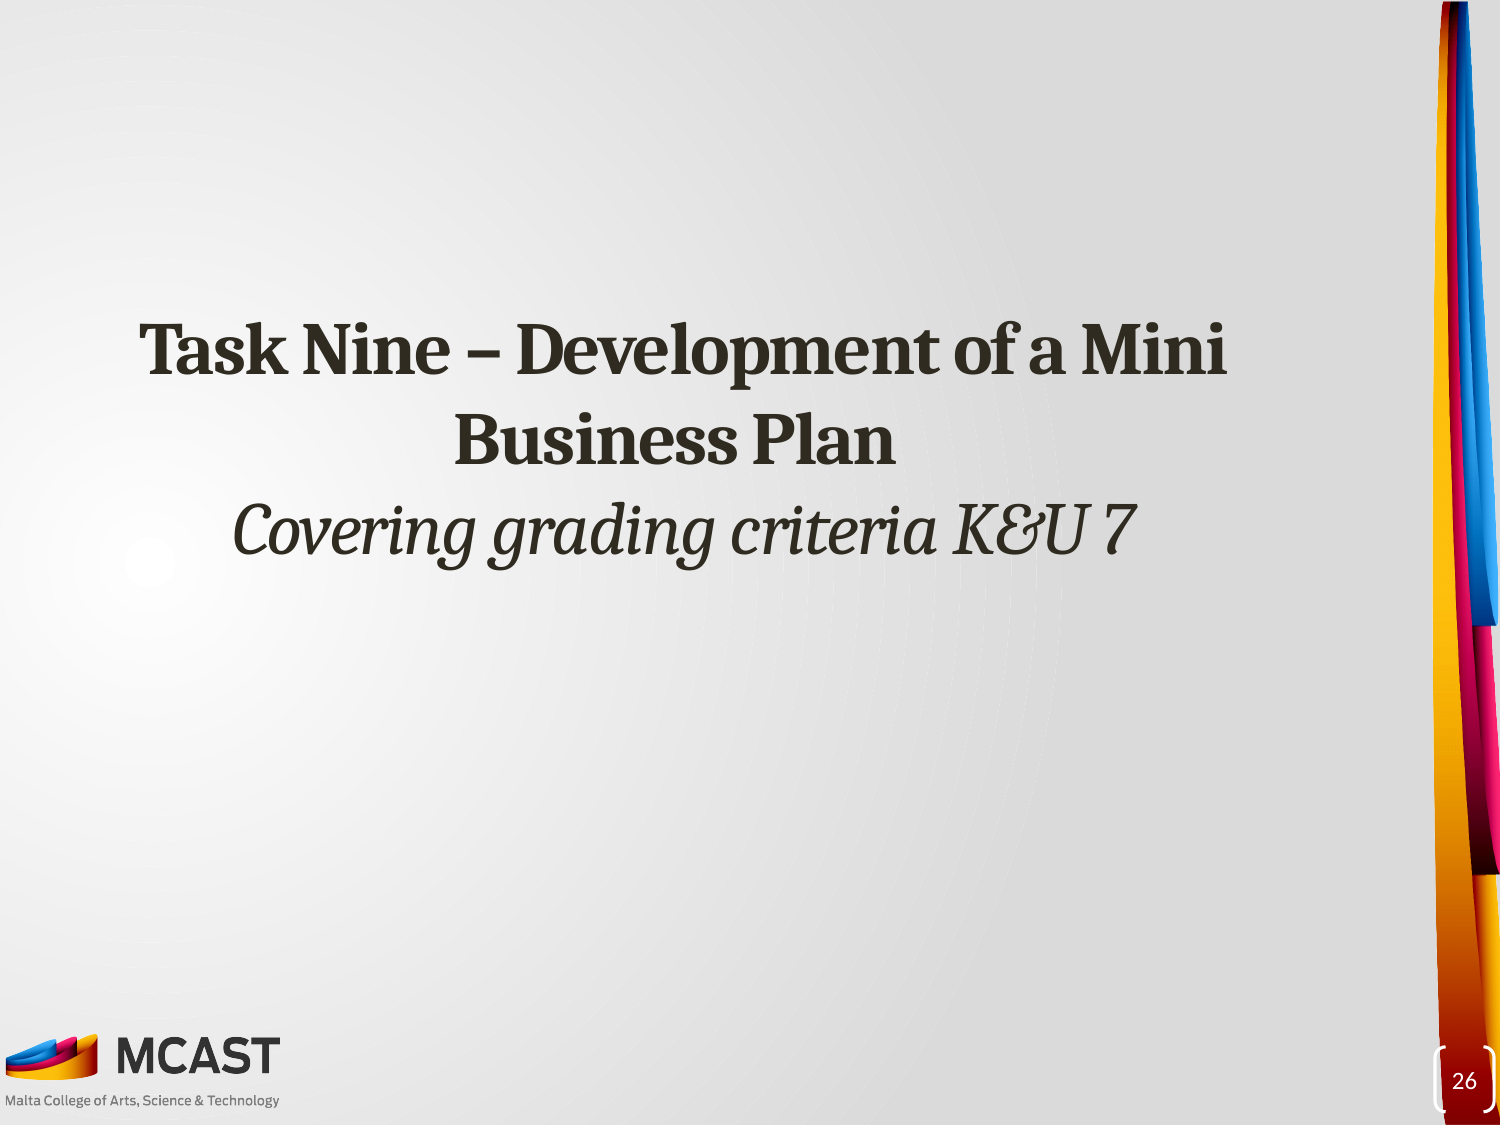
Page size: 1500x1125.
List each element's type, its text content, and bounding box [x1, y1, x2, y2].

slide_number 26 [1433, 1045, 1496, 1114]
picture [1419, 5, 1500, 1125]
title Task Nine – Development of a Mini Business Plan Covering grading criteria K&U 7 [29, 420, 1337, 539]
picture [5, 1034, 280, 1108]
